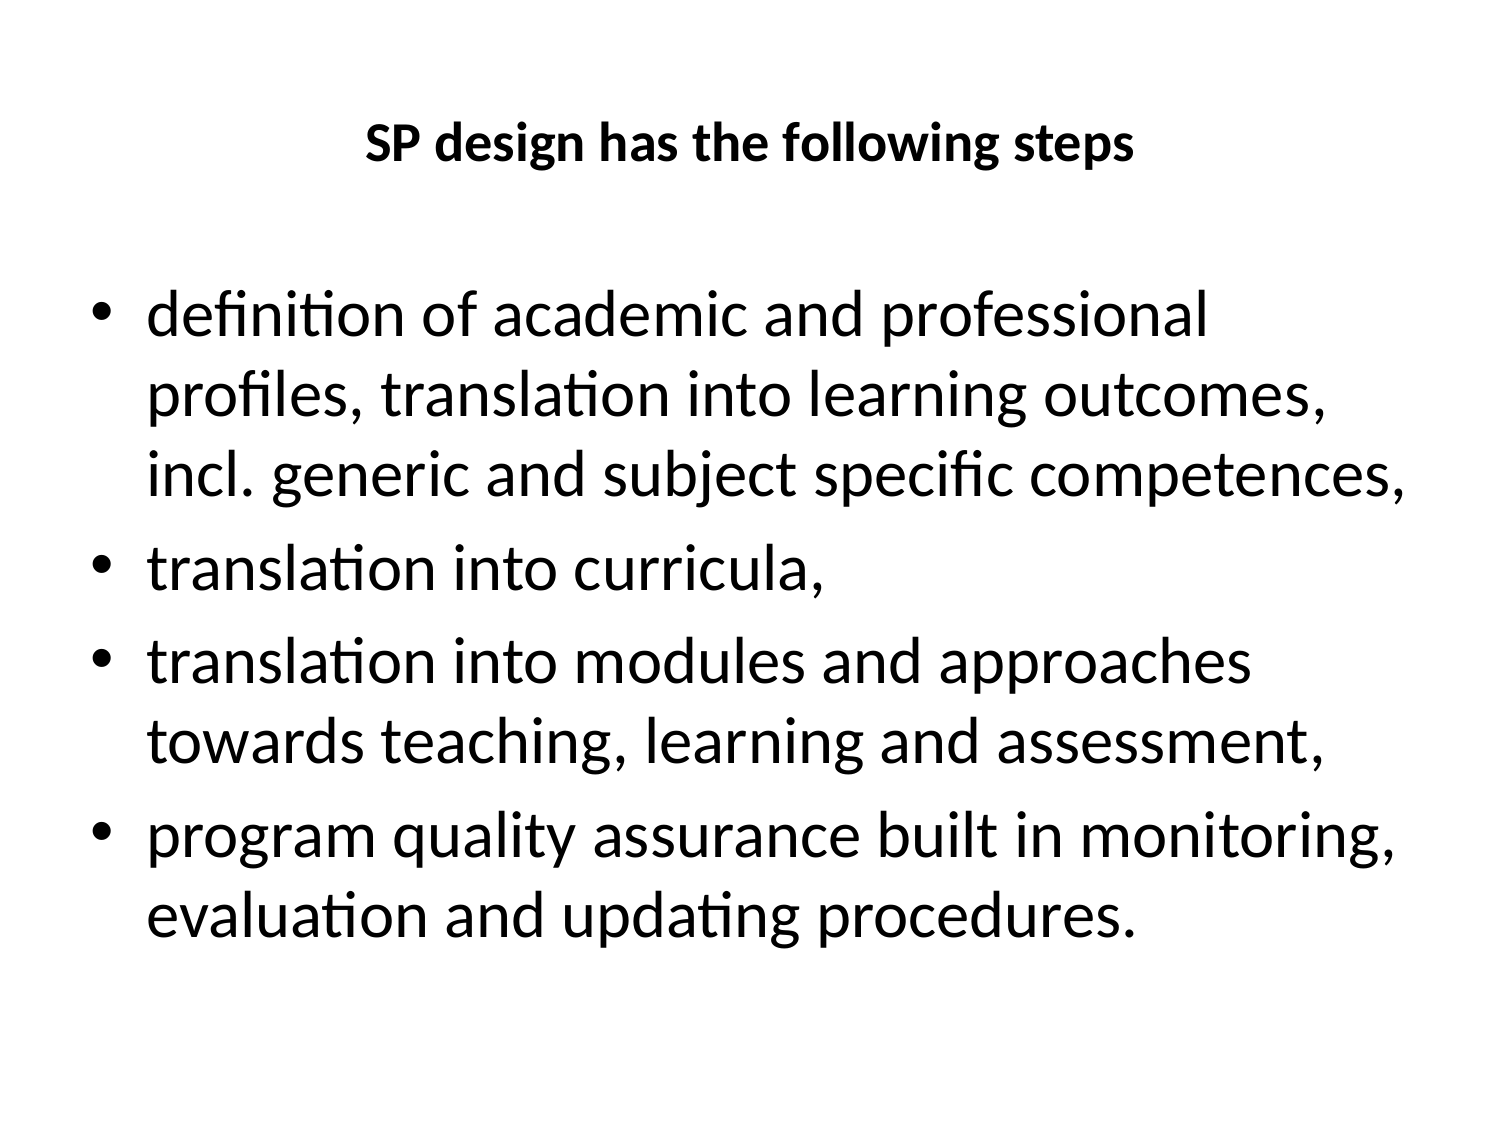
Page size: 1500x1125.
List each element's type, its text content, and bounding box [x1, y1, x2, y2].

title SP design has the following steps [75, 45, 1425, 233]
list definition of academic and professional profiles, translation into learning outcomes, incl. generic and subject specific competences, translation into curricula, translation into modules and approaches towards teaching, learning and assessment, program quality assurance built in monitoring, evaluation and updating procedures. [75, 262, 1425, 1005]
